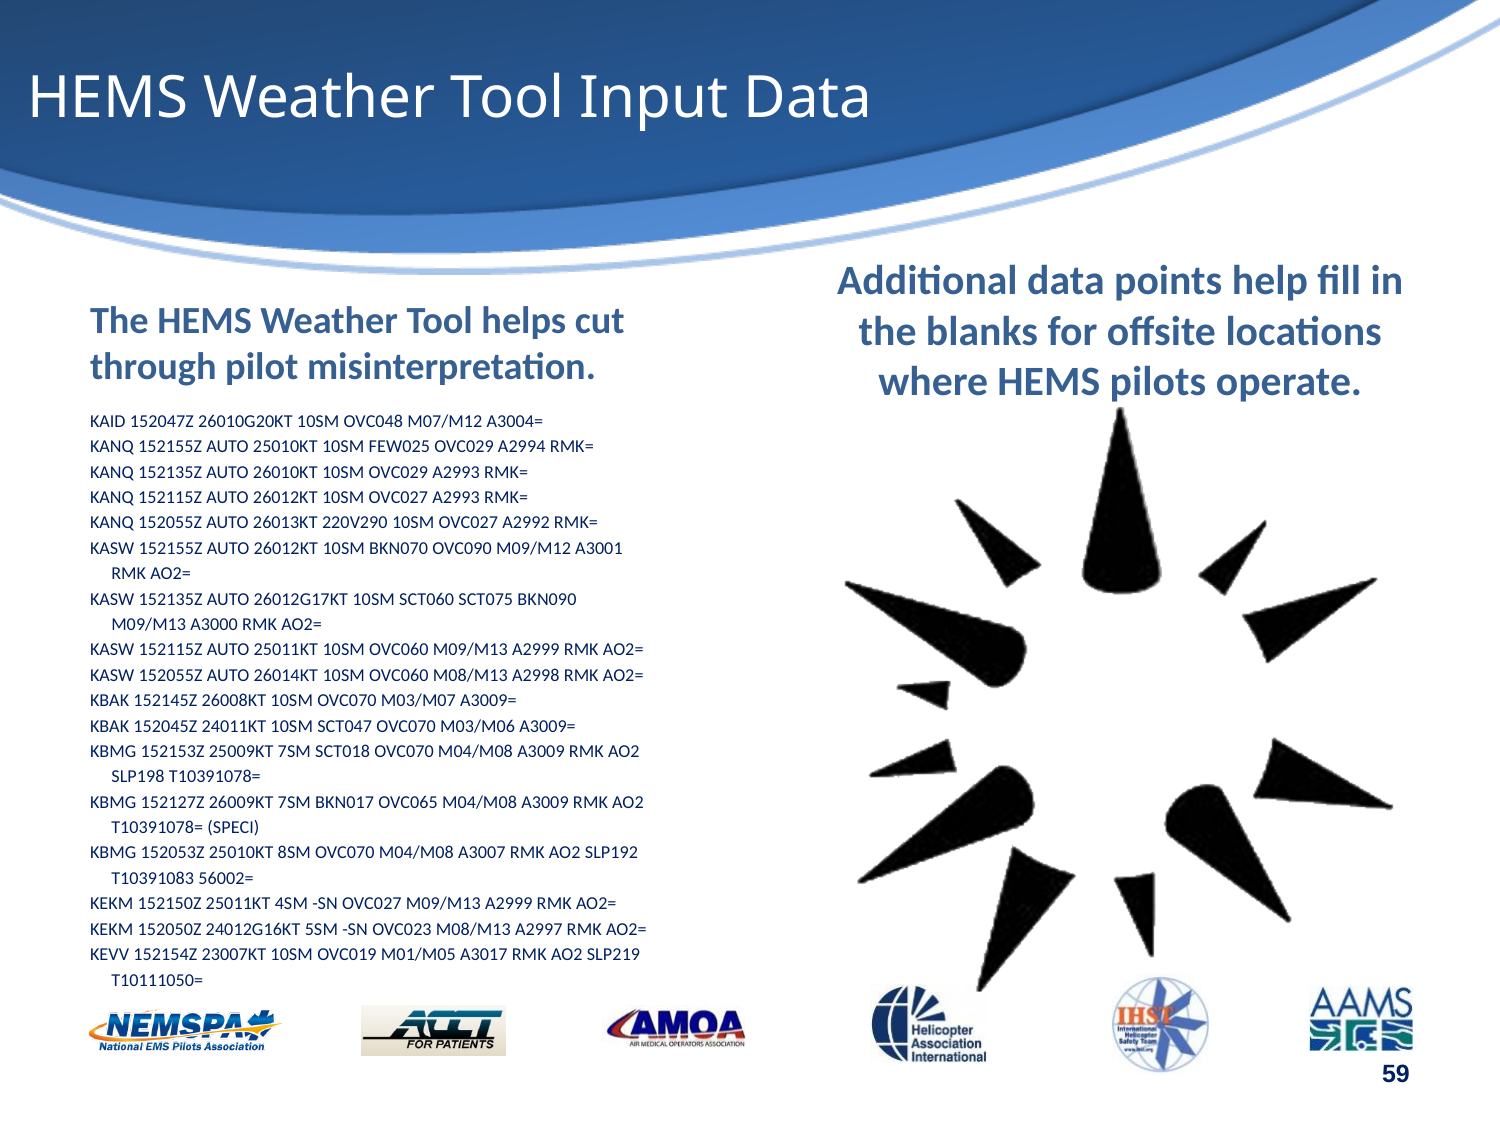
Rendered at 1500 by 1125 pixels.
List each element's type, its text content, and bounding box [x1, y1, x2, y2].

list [837, 401, 1401, 1001]
picture [1309, 986, 1413, 1042]
picture [602, 1005, 751, 1048]
text_box Additional data points help fill in the blanks for offsite locations where HEMS pilots operate. [822, 245, 1419, 411]
picture [0, 0, 1500, 275]
picture [870, 1001, 987, 1063]
picture [87, 1008, 284, 1051]
list The HEMS Weather Tool helps cut through pilot misinterpretation. KAID 152047Z 26010G20KT 10SM OVC048 M07/M12 A3004= KANQ 152155Z AUTO 25010KT 10SM FEW025 OVC029 A2994 RMK= KANQ 152135Z AUTO 26010KT 10SM OVC029 A2993 RMK= KANQ 152115Z AUTO 26012KT 10SM OVC027 A2993 RMK= KANQ 152055Z AUTO 26013KT 220V290 10SM OVC027 A2992 RMK= KASW 152155Z AUTO 26012KT 10SM BKN070 OVC090 M09/M12 A3001 RMK AO2= KASW 152135Z AUTO 26012G17KT 10SM SCT060 SCT075 BKN090 M09/M13 A3000 RMK AO2= KASW 152115Z AUTO 25011KT 10SM OVC060 M09/M13 A2999 RMK AO2= KASW 152055Z AUTO 26014KT 10SM OVC060 M08/M13 A2998 RMK AO2= KBAK 152145Z 26008KT 10SM OVC070 M03/M07 A3009= KBAK 152045Z 24011KT 10SM SCT047 OVC070 M03/M06 A3009= KBMG 152153Z 25009KT 7SM SCT018 OVC070 M04/M08 A3009 RMK AO2 SLP198 T10391078= KBMG 152127Z 26009KT 7SM BKN017 OVC065 M04/M08 A3009 RMK AO2 T10391078= (SPECI) KBMG 152053Z 25010KT 8SM OVC070 M04/M08 A3007 RMK AO2 SLP192 T10391083 56002= KEKM 152150Z 25011KT 4SM -SN OVC027 M09/M13 A2999 RMK AO2= KEKM 152050Z 24012G16KT 5SM -SN OVC023 M08/M13 A2997 RMK AO2= KEVV 152154Z 23007KT 10SM OVC019 M01/M05 A3017 RMK AO2 SLP219 T10111050= [75, 287, 750, 1000]
picture [1112, 1001, 1209, 1042]
picture [1062, 401, 1168, 608]
picture [361, 1005, 506, 1056]
title HEMS Weather Tool Input Data [12, 0, 1363, 188]
slide_number 59 [1074, 1042, 1425, 1103]
